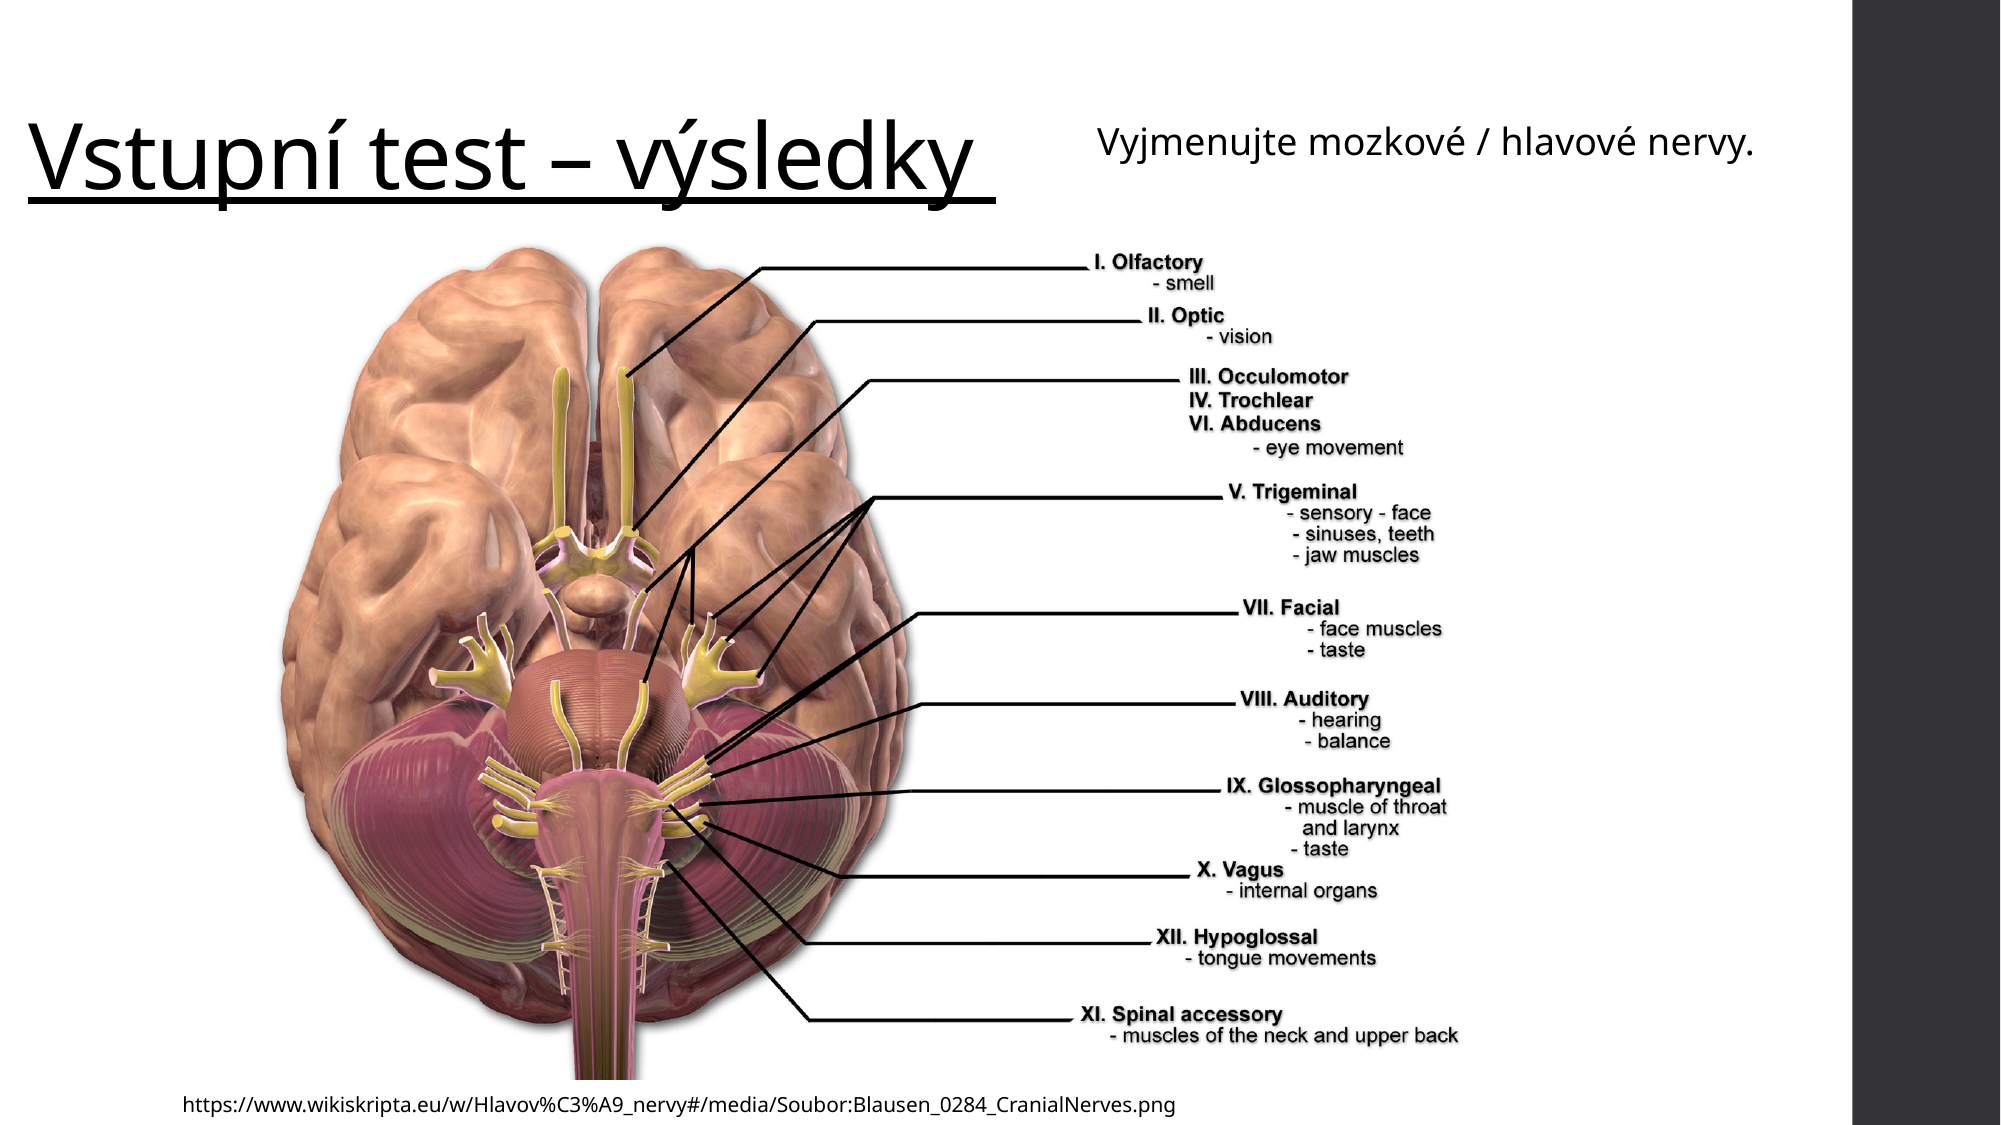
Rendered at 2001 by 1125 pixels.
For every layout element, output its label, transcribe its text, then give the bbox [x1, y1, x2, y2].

picture [162, 230, 1578, 1080]
text_box https://www.wikiskripta.eu/w/Hlavov%C3%A9_nervy#/media/Soubor:Blausen_0284_CranialNerves.png [167, 1090, 1191, 1125]
text_box Vstupní test – výsledky [13, 0, 1604, 218]
list Vyjmenujte mozkové / hlavové nervy. [1604, 113, 1821, 188]
